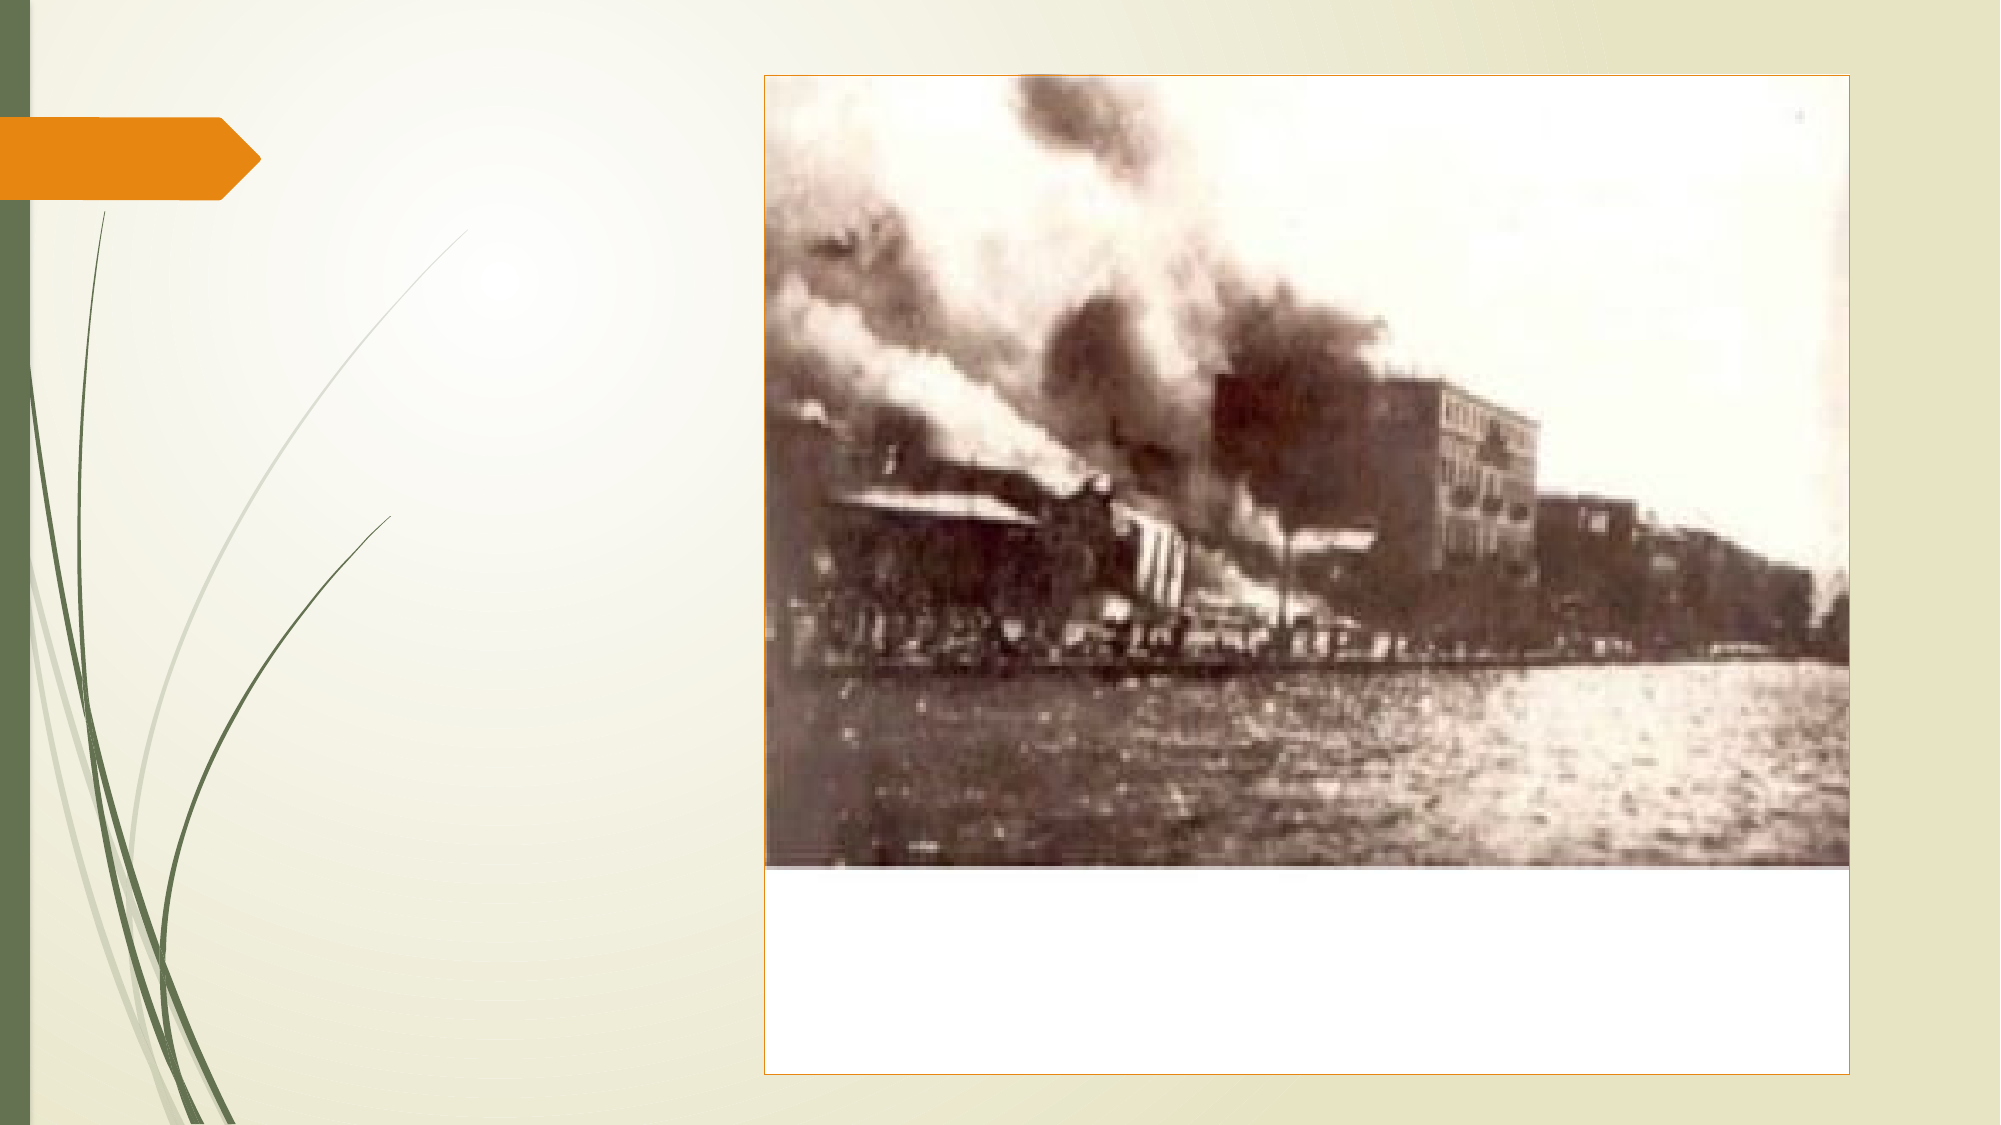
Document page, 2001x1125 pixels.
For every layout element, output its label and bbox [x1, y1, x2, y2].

picture [764, 74, 1850, 1075]
